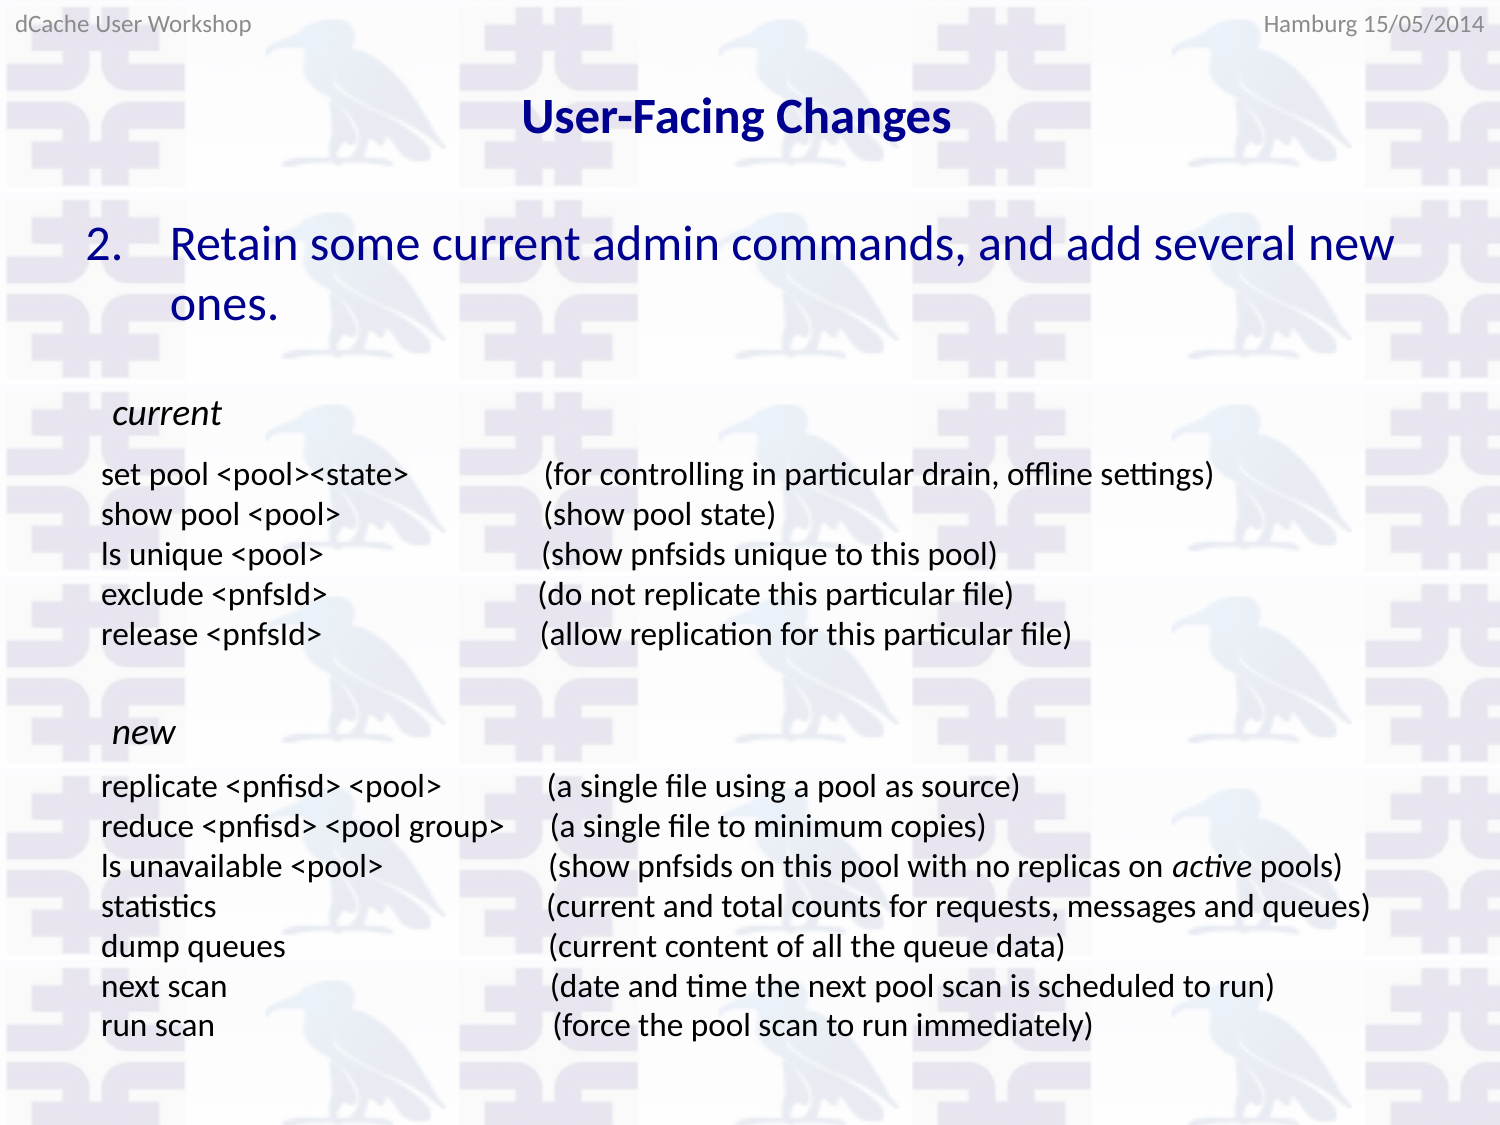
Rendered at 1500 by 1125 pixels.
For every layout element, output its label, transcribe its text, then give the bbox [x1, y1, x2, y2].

text_box new [97, 699, 191, 760]
text_box replicate <pnfisd> <pool> (a single file using a pool as source) reduce <pnfisd> <pool group> (a single file to minimum copies) ls unavailable <pool> (show pnfsids on this pool with no replicas on active pools) statistics (current and total counts for requests, messages and queues) dump queues (current content of all the queue data) next scan (date and time the next pool scan is scheduled to run) run scan (force the pool scan to run immediately) [86, 756, 1448, 1051]
text_box current [97, 380, 237, 441]
footer Hamburg 15/05/2014 [1097, 0, 1500, 46]
slide_number dCache User Workshop [0, 0, 401, 46]
text_box set pool <pool><state> (for controlling in particular drain, offline settings) show pool <pool> (show pool state) ls unique <pool> (show pnfsids unique to this pool) exclude <pnfsId> (do not replicate this particular file) release <pnfsId> (allow replication for this particular file) [86, 445, 1402, 660]
title User-Facing Changes [75, 75, 1425, 152]
text_box Retain some current admin commands, and add several new ones. [70, 202, 1430, 338]
